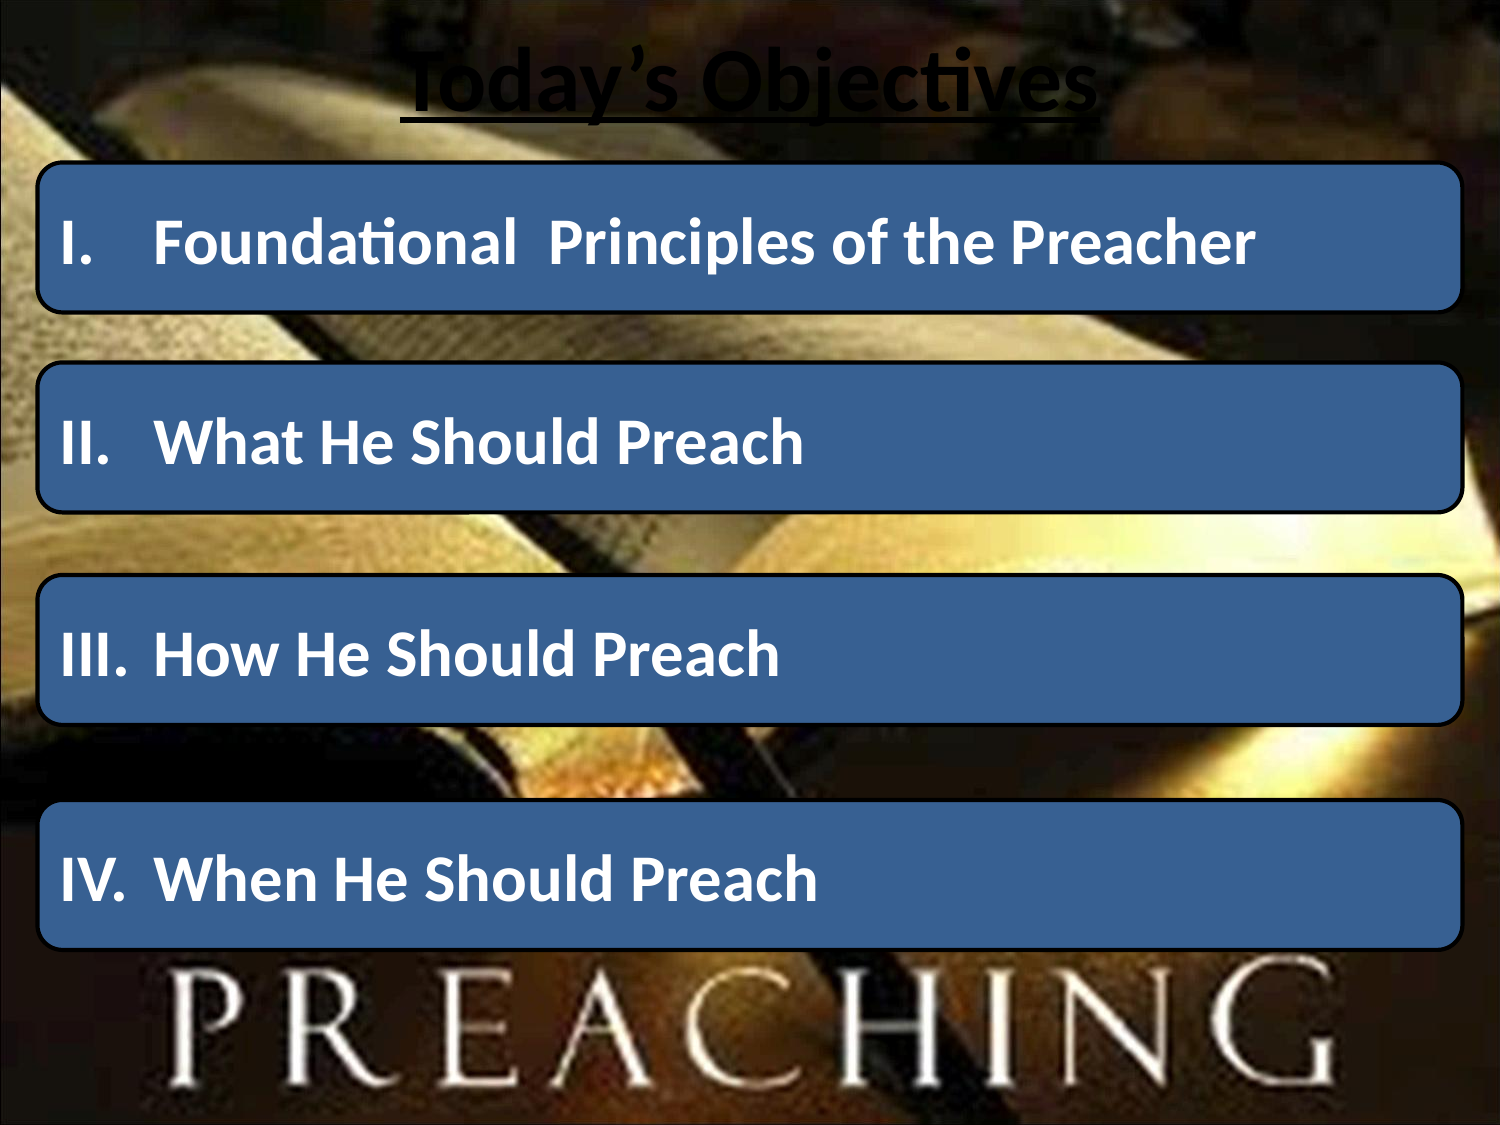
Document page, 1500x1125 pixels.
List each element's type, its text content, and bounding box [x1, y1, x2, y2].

title Today’s Objectives [74, 0, 1426, 151]
text_box When He Should Preach [35, 797, 1465, 953]
picture [0, 0, 1500, 1125]
text_box What He Should Preach [35, 360, 1465, 515]
text_box Foundational Principles of the Preacher [35, 160, 1465, 315]
text_box How He Should Preach [35, 572, 1465, 728]
